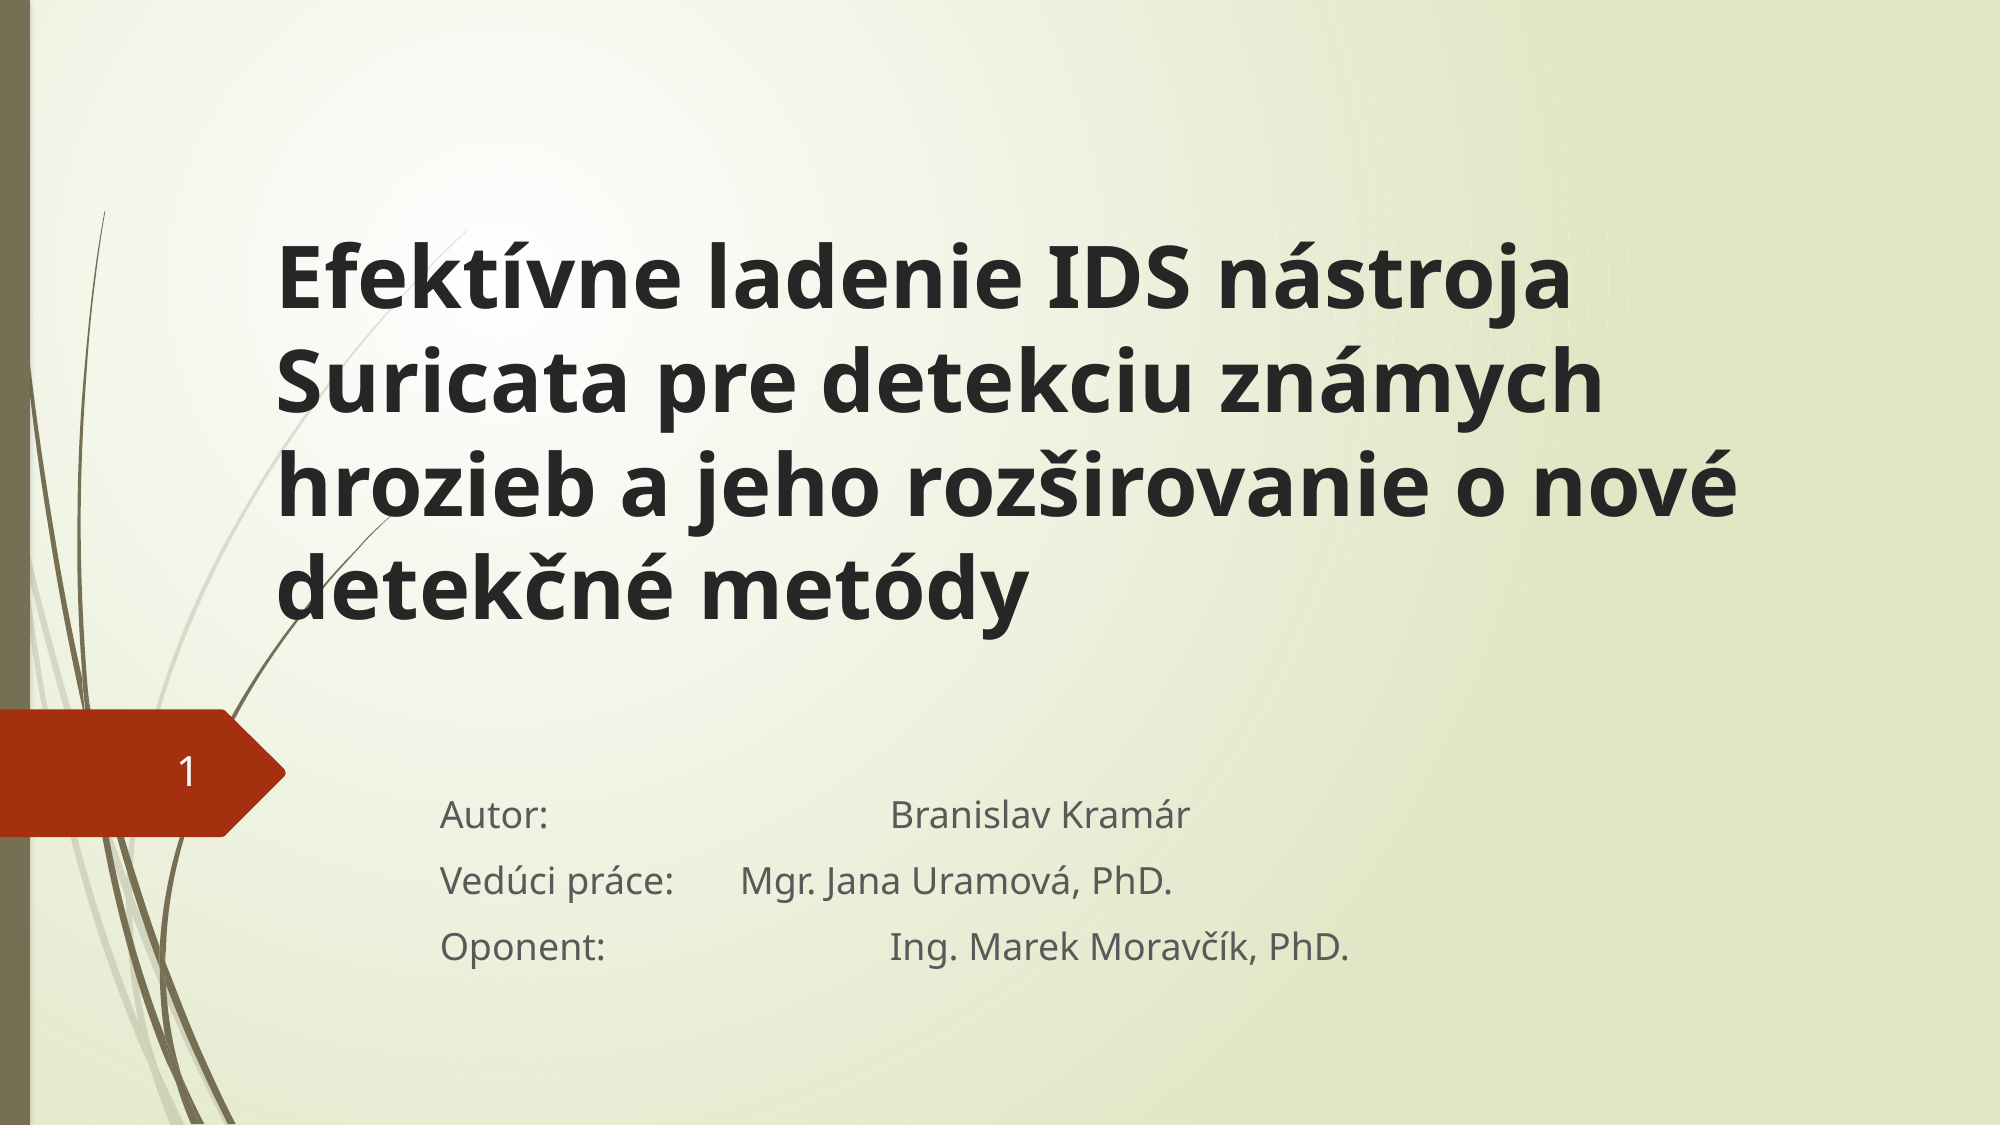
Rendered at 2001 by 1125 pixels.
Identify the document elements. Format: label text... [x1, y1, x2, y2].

title Efektívne ladenie IDS nástroja Suricata pre detekciu známych hrozieb a jeho rozširovanie o nové detekčné metódy [260, 105, 1888, 645]
subtitle Autor: Branislav Kramár Vedúci práce: Mgr. Jana Uramová, PhD. Oponent: Ing. Marek Moravčík, PhD. [424, 783, 1888, 995]
slide_number 1 [87, 743, 216, 803]
